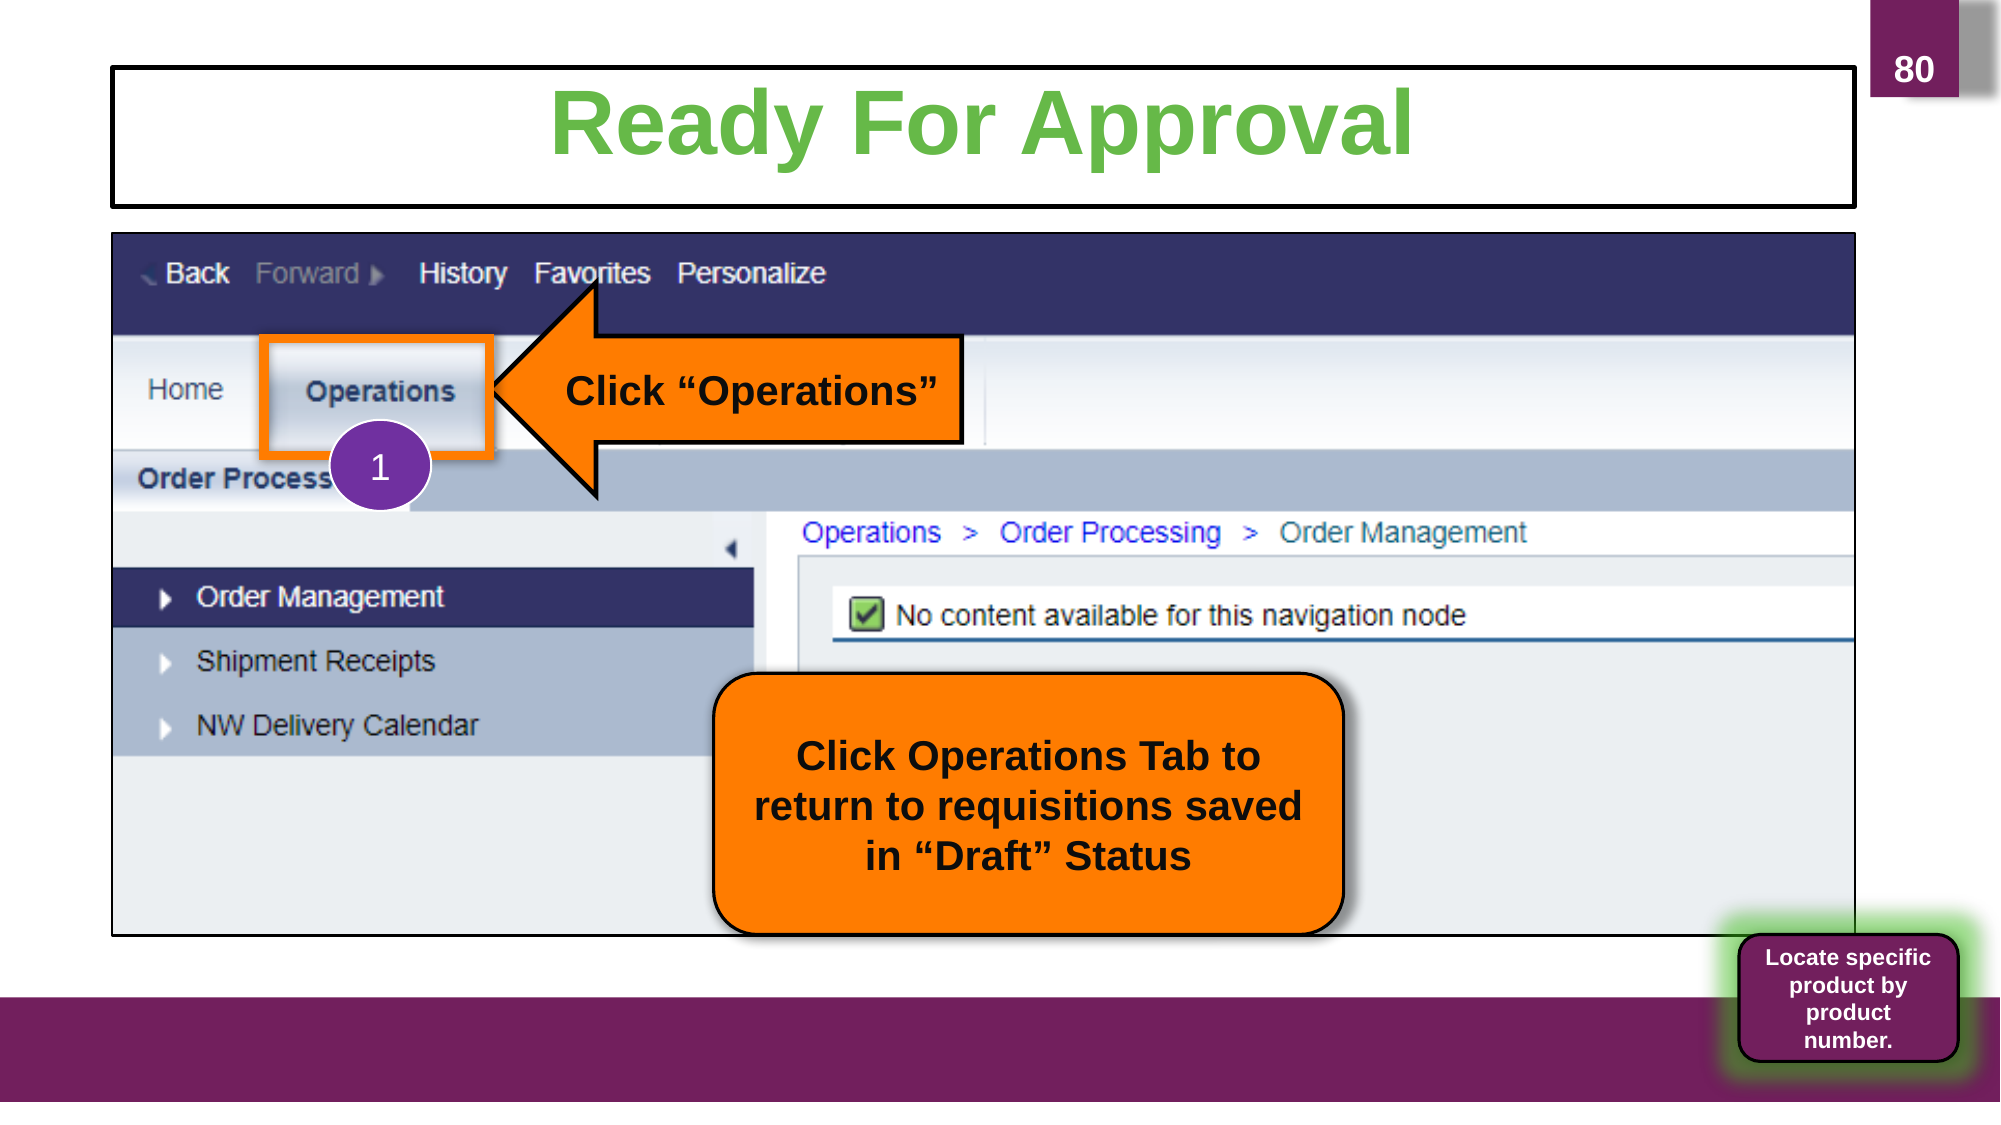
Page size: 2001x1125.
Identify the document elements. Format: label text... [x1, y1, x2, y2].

picture [112, 234, 1855, 935]
text_box [0, 996, 2000, 1103]
slide_number 80 [1870, 0, 1959, 98]
text_box Locate specific product by product number. [1737, 933, 1960, 1063]
list Ready For Approval [112, 67, 1855, 207]
